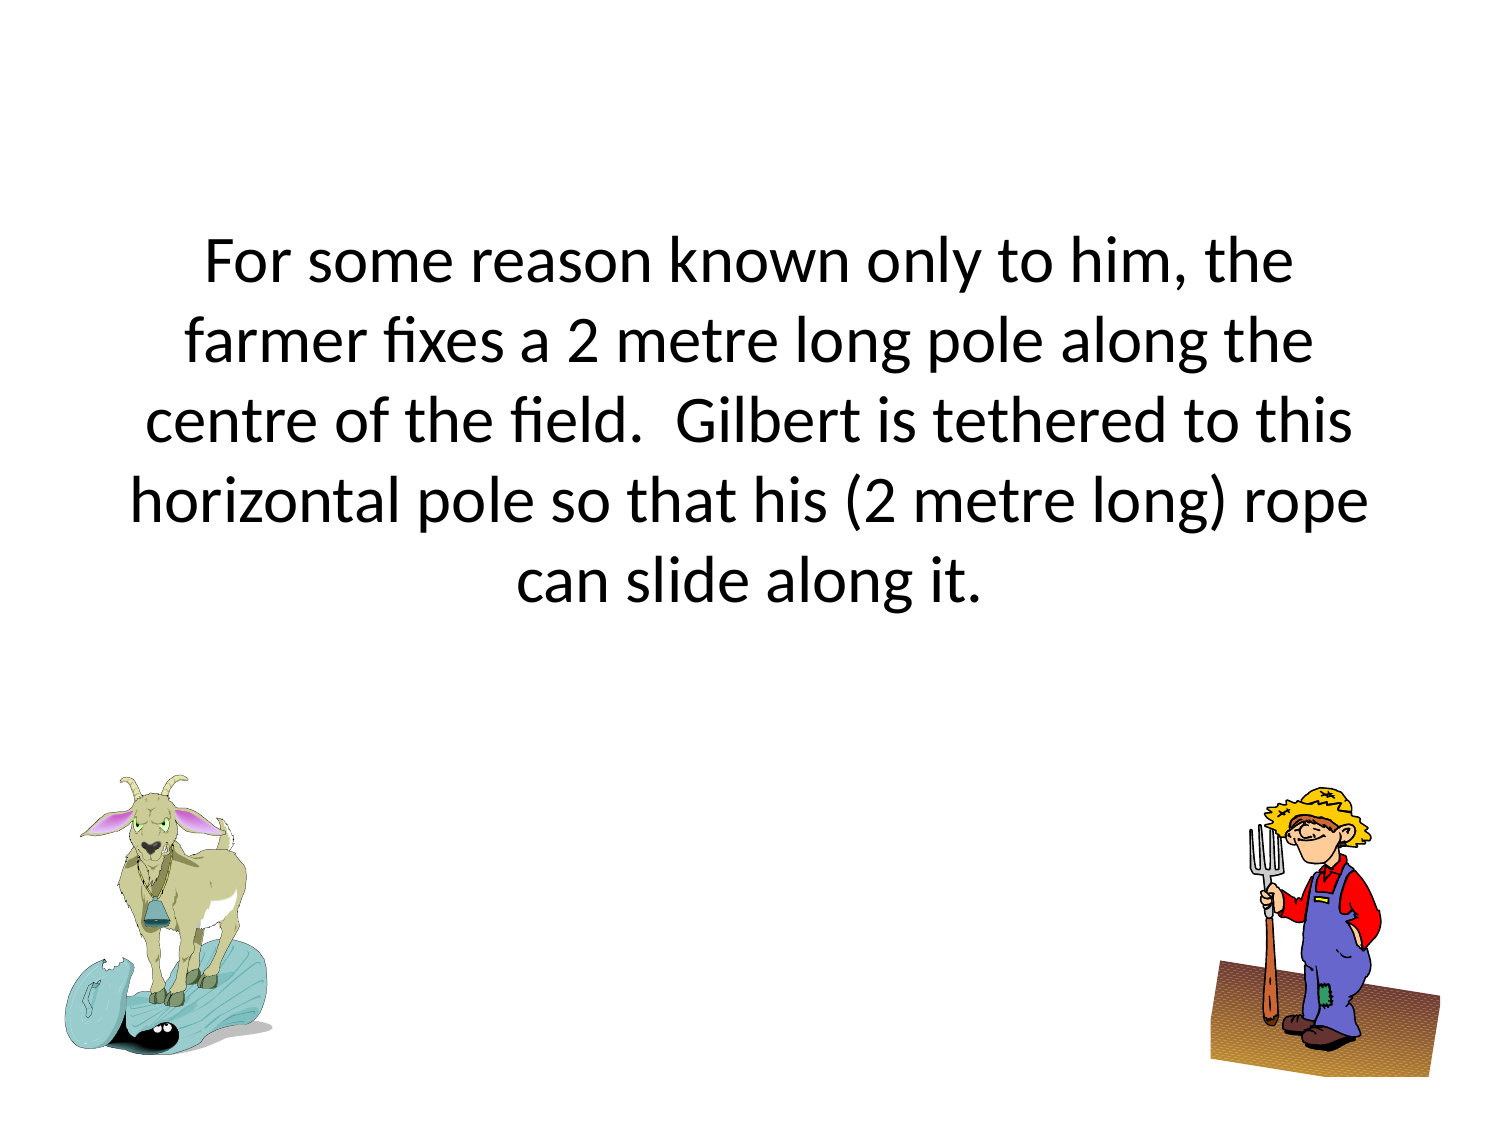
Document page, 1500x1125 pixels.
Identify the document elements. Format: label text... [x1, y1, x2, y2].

title For some reason known only to him, the farmer fixes a 2 metre long pole along the centre of the field. Gilbert is tethered to this horizontal pole so that his (2 metre long) rope can slide along it. [112, 113, 1388, 764]
picture [1210, 786, 1441, 1077]
picture [64, 774, 276, 1058]
